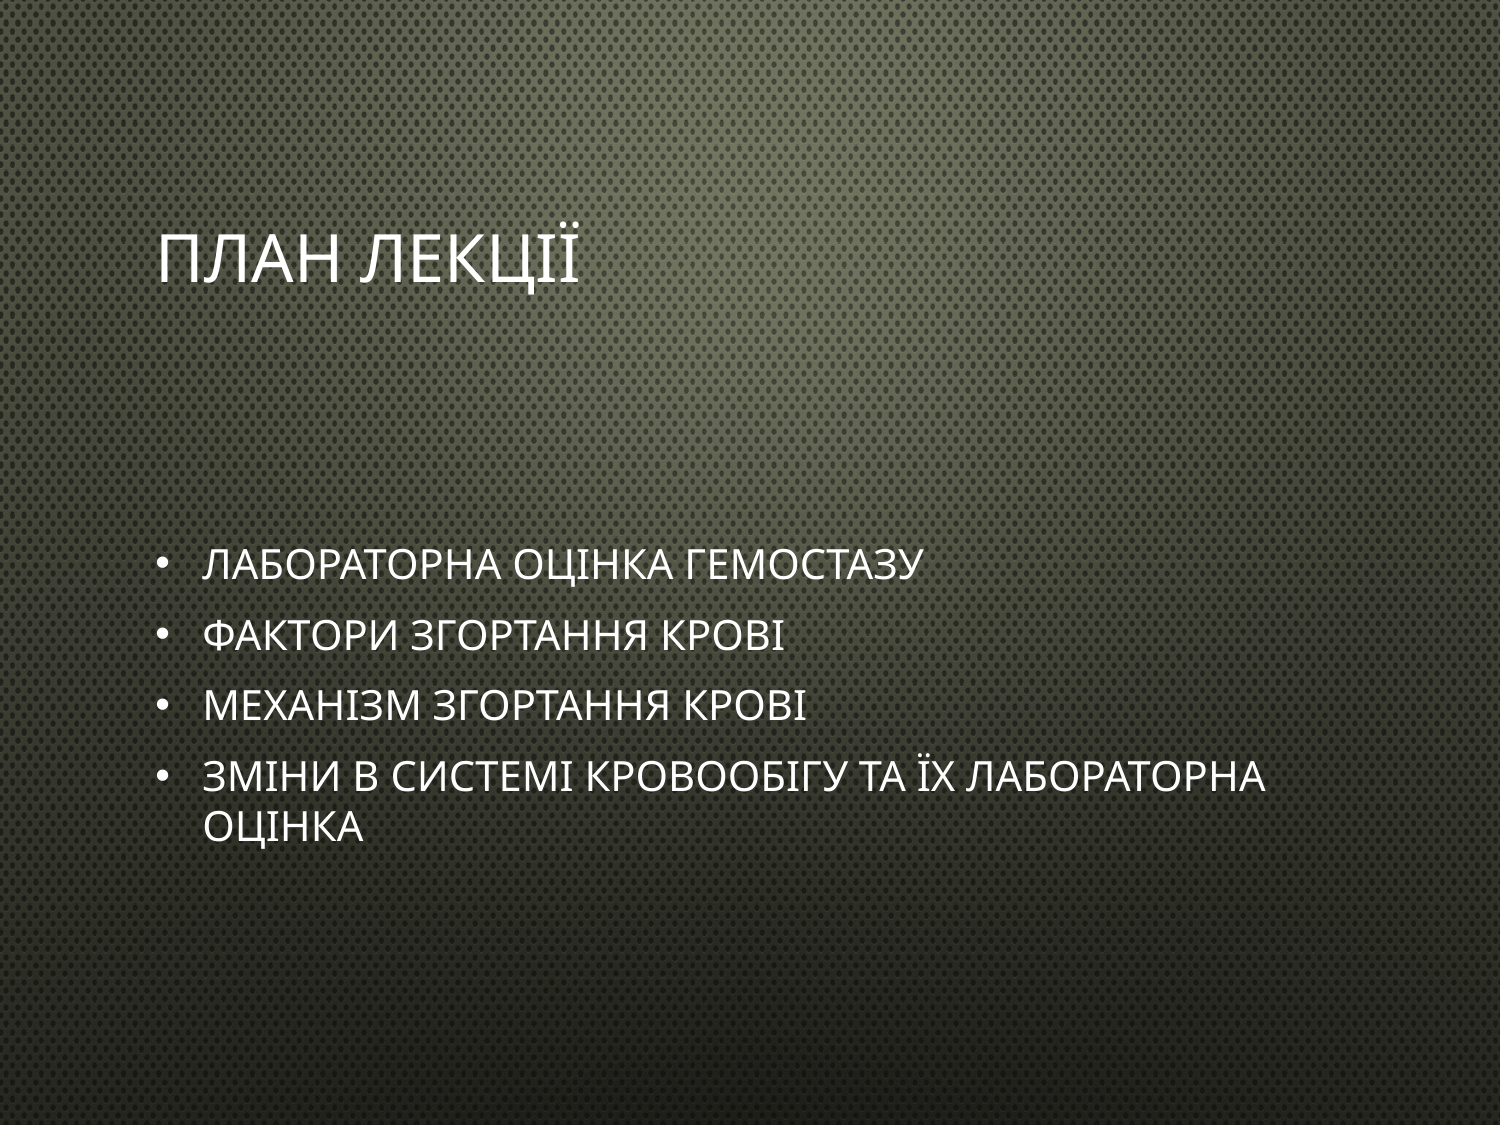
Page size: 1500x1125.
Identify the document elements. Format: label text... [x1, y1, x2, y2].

title План лекції [140, 99, 1360, 413]
list Лабораторна оцінка гемостазу Фактори згортання крові Механізм згортання крові Зміни в системі кровообігу та їх лабораторна оцінка [140, 437, 1360, 950]
